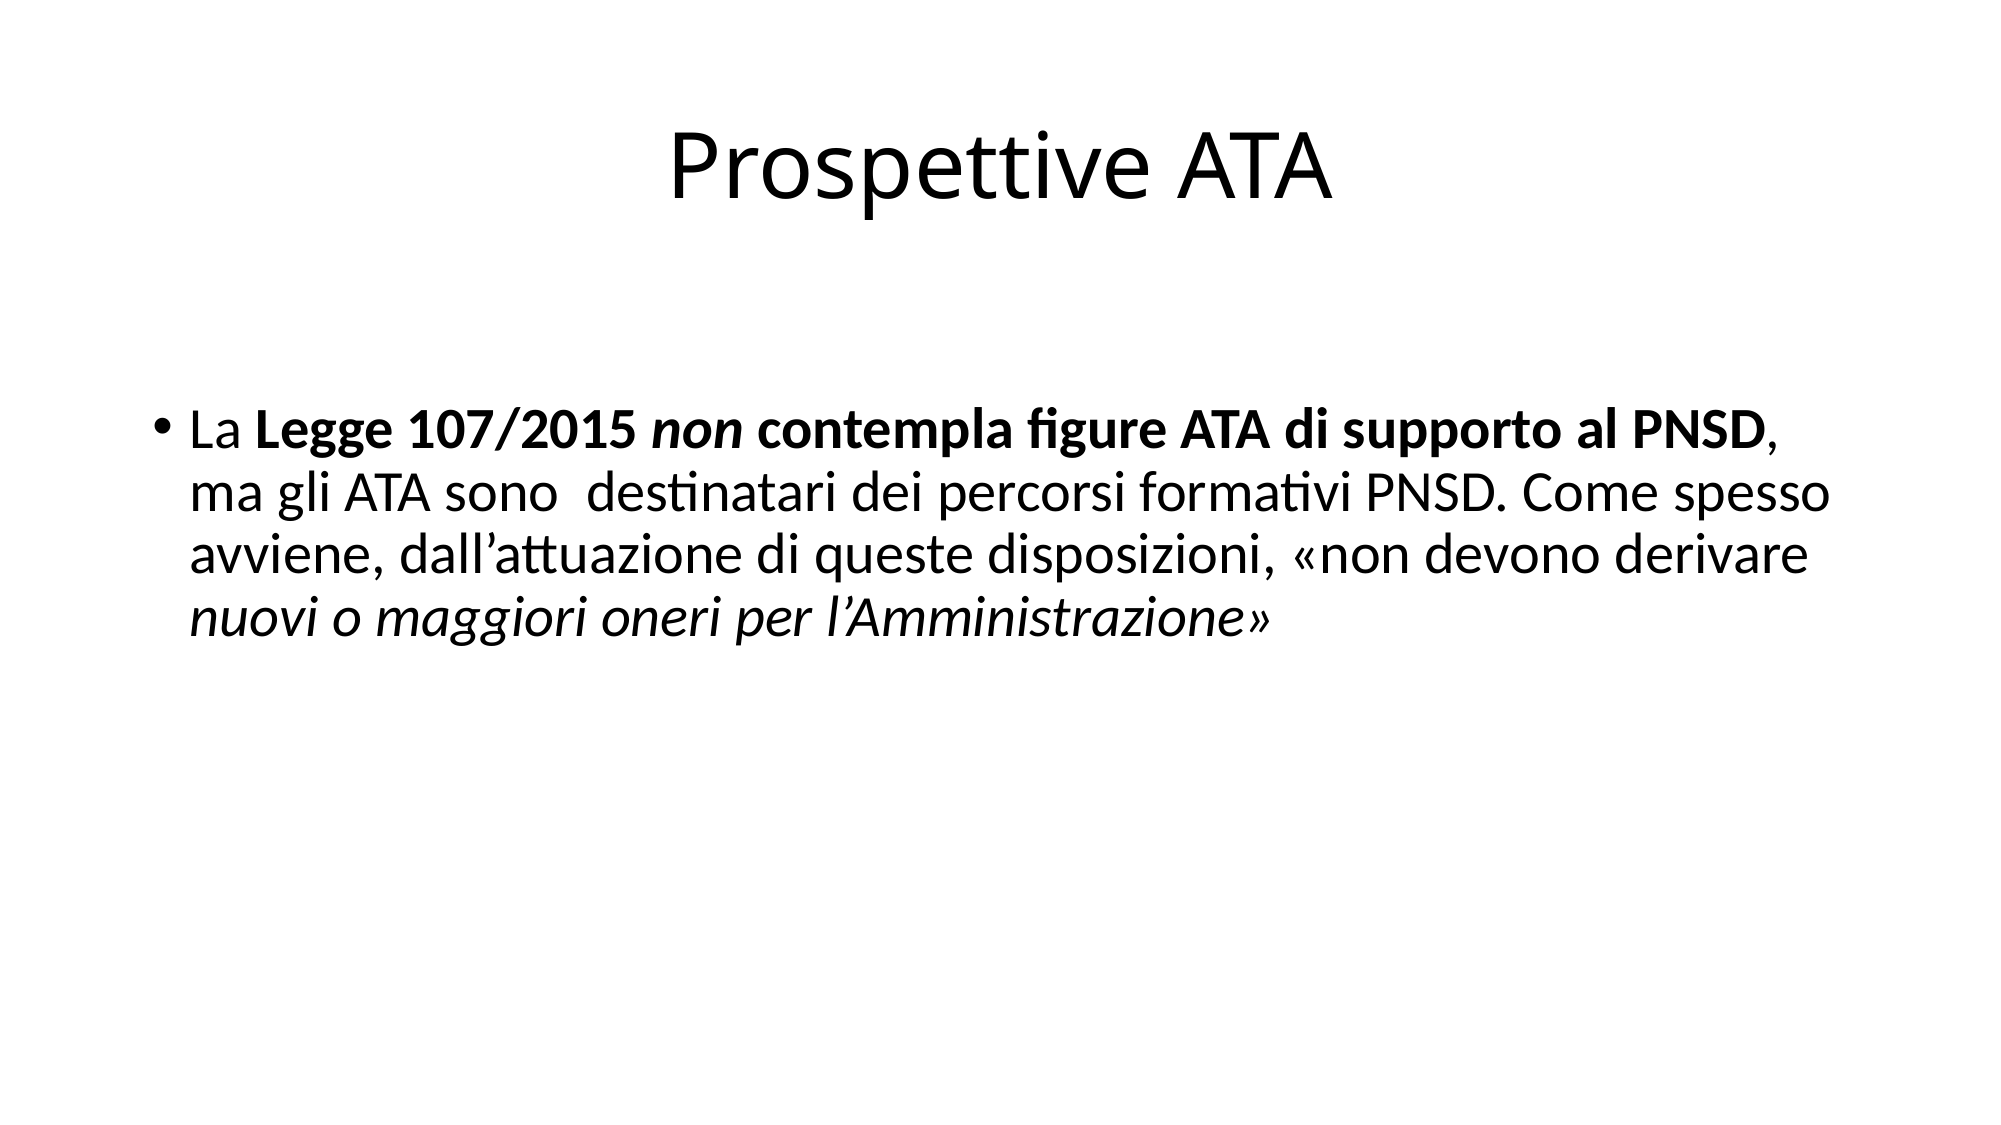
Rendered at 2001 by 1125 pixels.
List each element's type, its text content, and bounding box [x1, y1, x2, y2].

list La Legge 107/2015 non contempla figure ATA di supporto al PNSD, ma gli ATA sono destinatari dei percorsi formativi PNSD. Come spesso avviene, dall’attuazione di queste disposizioni, «non devono derivare nuovi o maggiori oneri per l’Amministrazione» [137, 299, 1863, 1014]
title Prospettive ATA [137, 59, 1863, 278]
